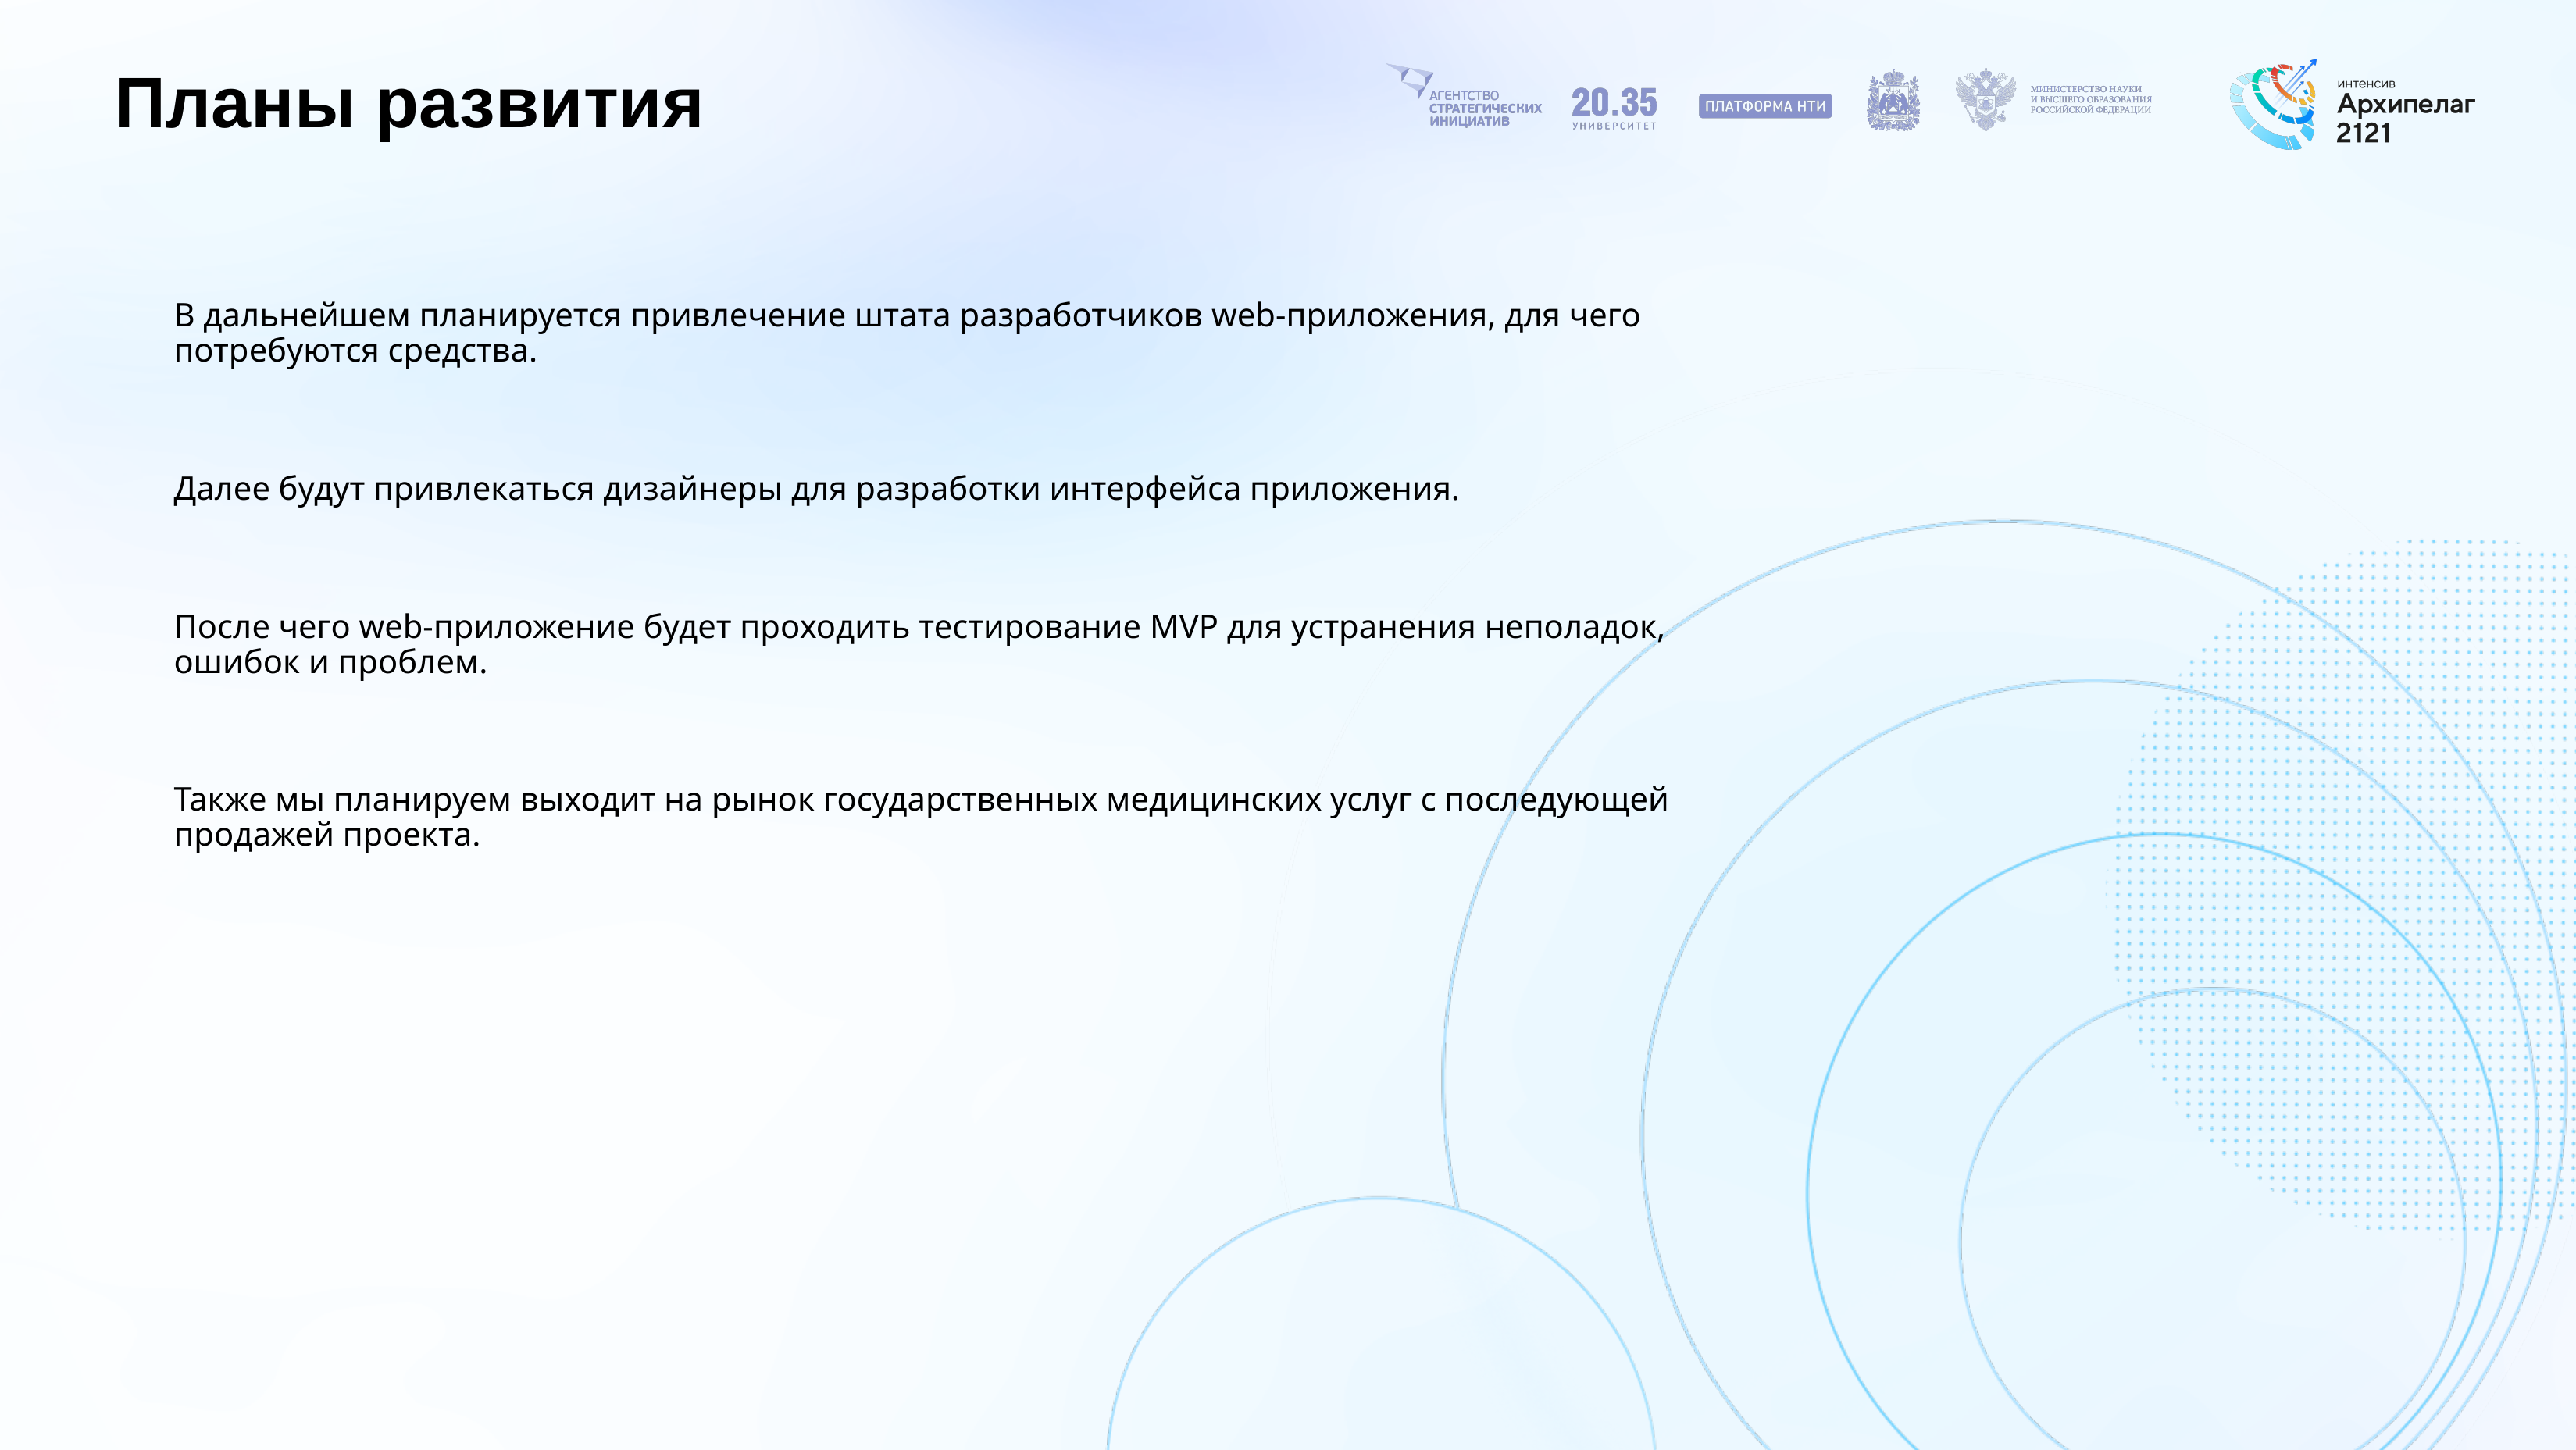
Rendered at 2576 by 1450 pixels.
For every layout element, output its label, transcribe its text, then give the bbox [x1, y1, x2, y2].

title Планы развития [114, 66, 1363, 183]
picture [0, 0, 2576, 1450]
list В дальнейшем планируется привлечение штата разработчиков web-приложения, для чего потребуются средства. Далее будут привлекаться дизайнеры для разработки интерфейса приложения. После чего web-приложение будет проходить тестирование MVP для устранения неполадок, ошибок и проблем. Также мы планируем выходит на рынок государственных медицинских услуг с последующей продажей проекта. [171, 263, 1736, 1231]
